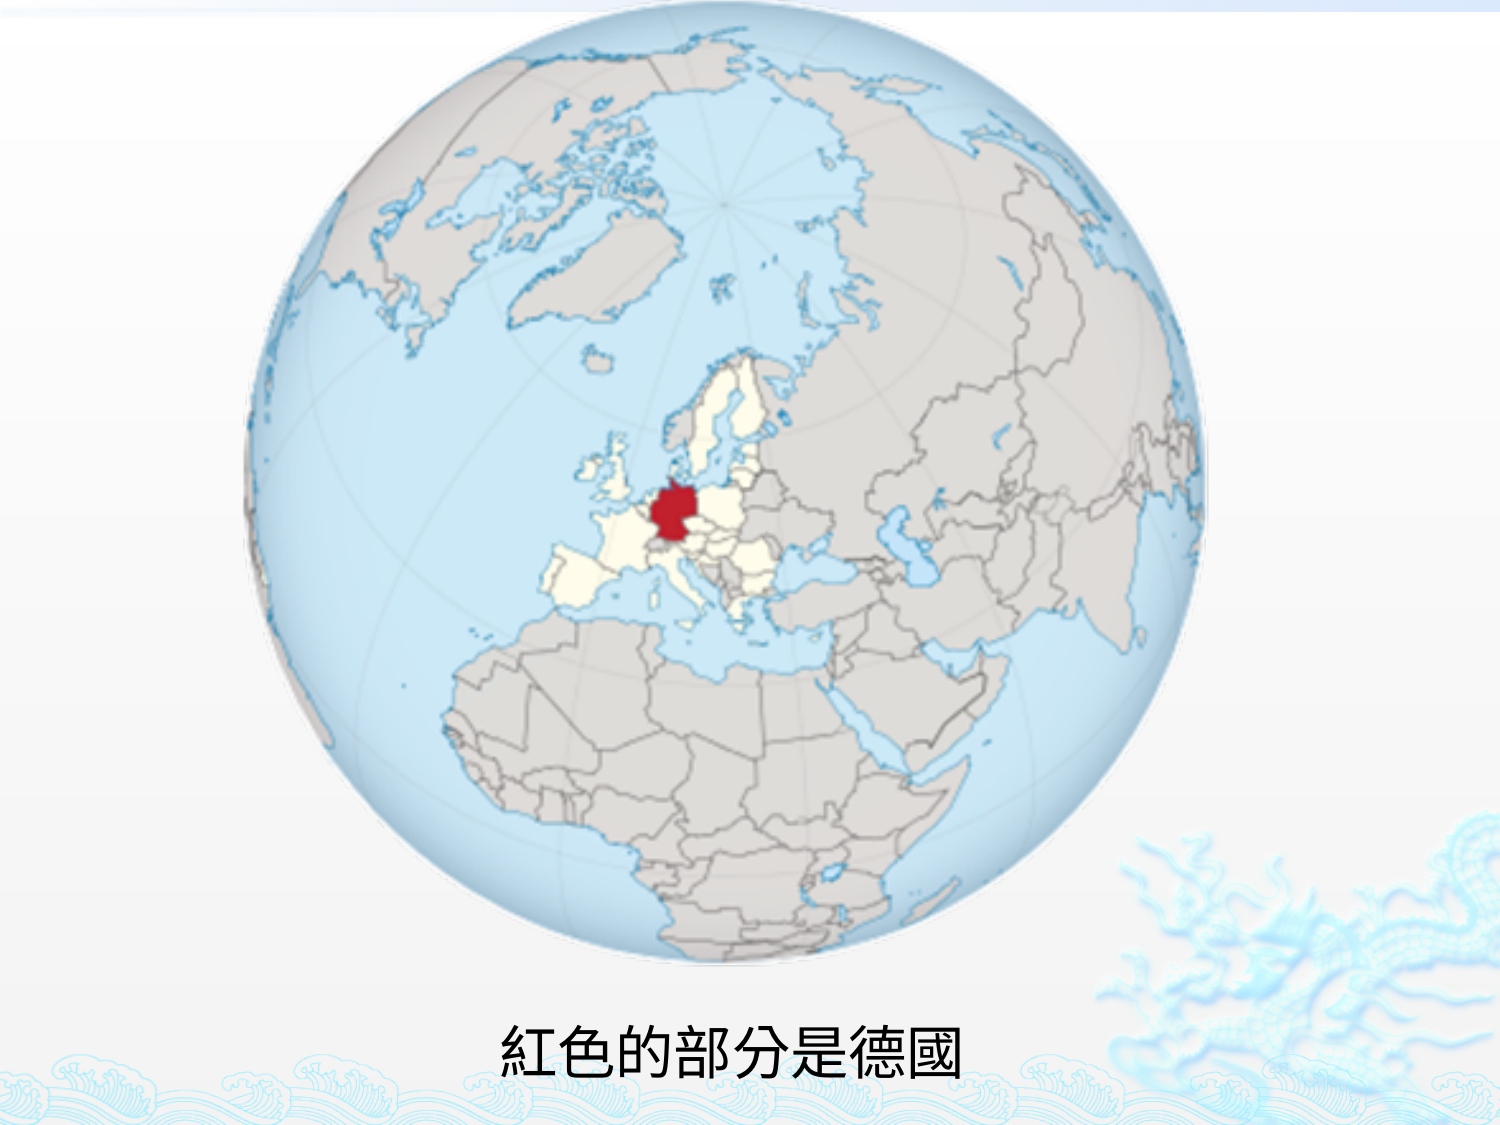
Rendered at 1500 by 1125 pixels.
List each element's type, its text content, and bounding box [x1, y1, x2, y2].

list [241, 0, 1212, 970]
text_box 紅色的部分是德國 [478, 1008, 987, 1094]
